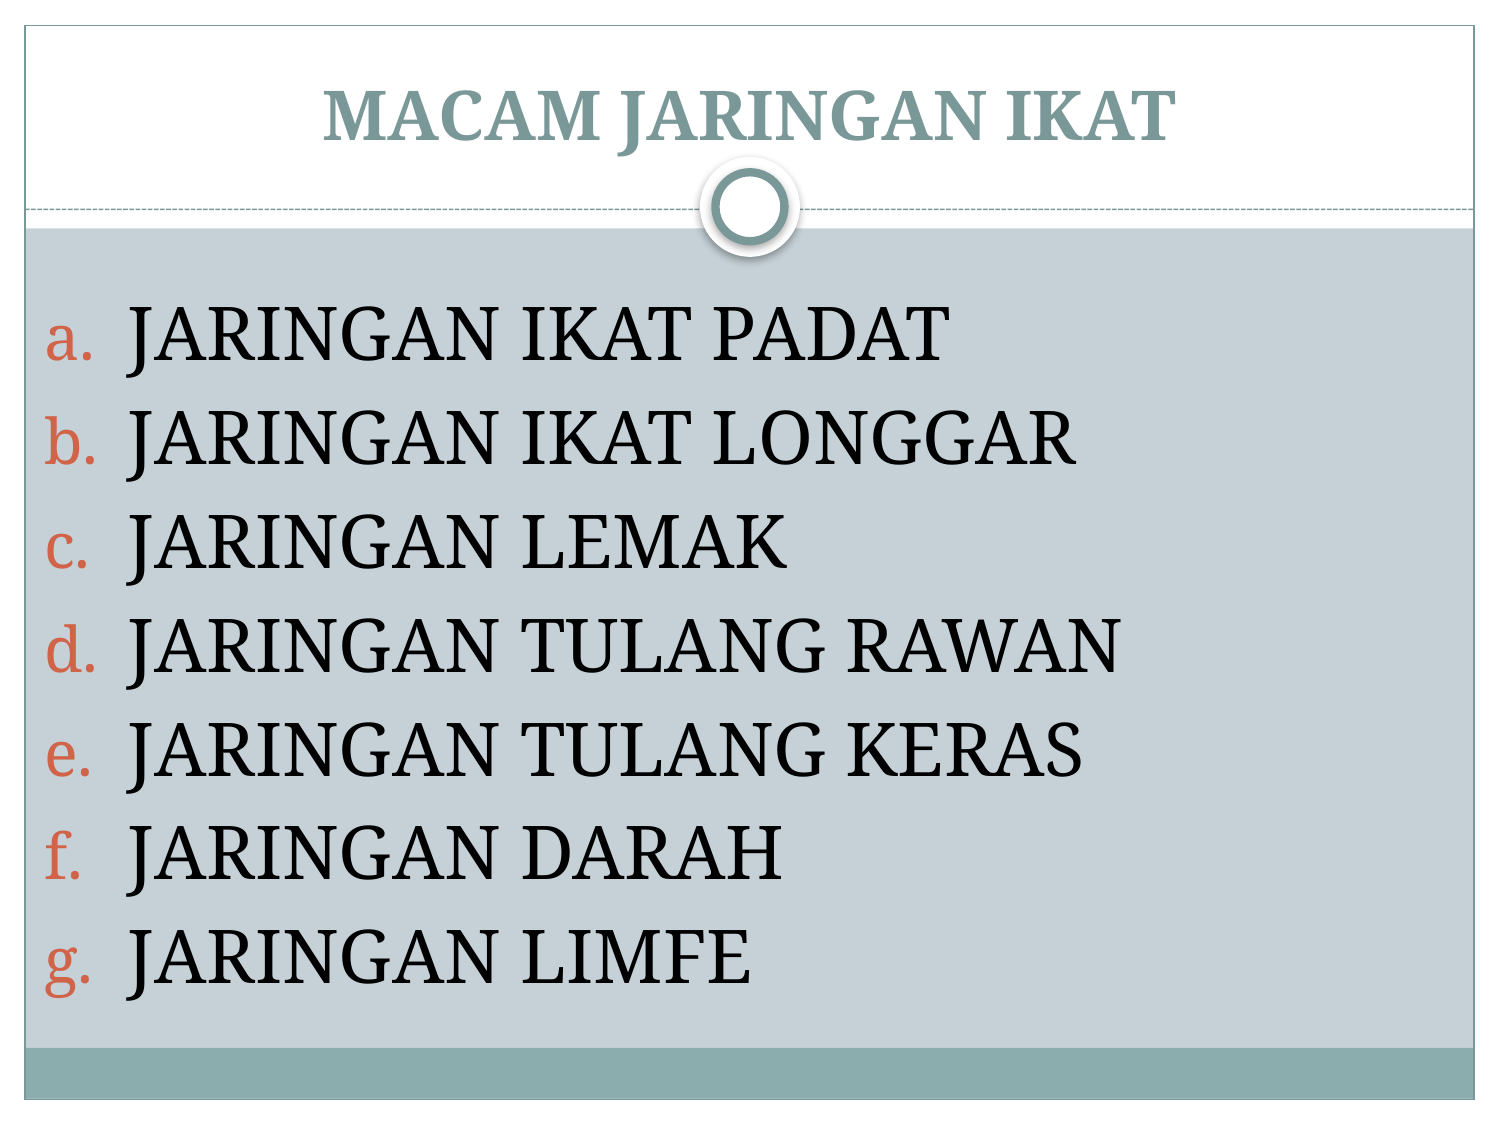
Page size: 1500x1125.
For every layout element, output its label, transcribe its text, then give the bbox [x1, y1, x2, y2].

title MACAM JARINGAN IKAT [49, 37, 1450, 162]
list JARINGAN IKAT PADAT JARINGAN IKAT LONGGAR JARINGAN LEMAK JARINGAN TULANG RAWAN JARINGAN TULANG KERAS JARINGAN DARAH JARINGAN LIMFE [29, 278, 1425, 1007]
